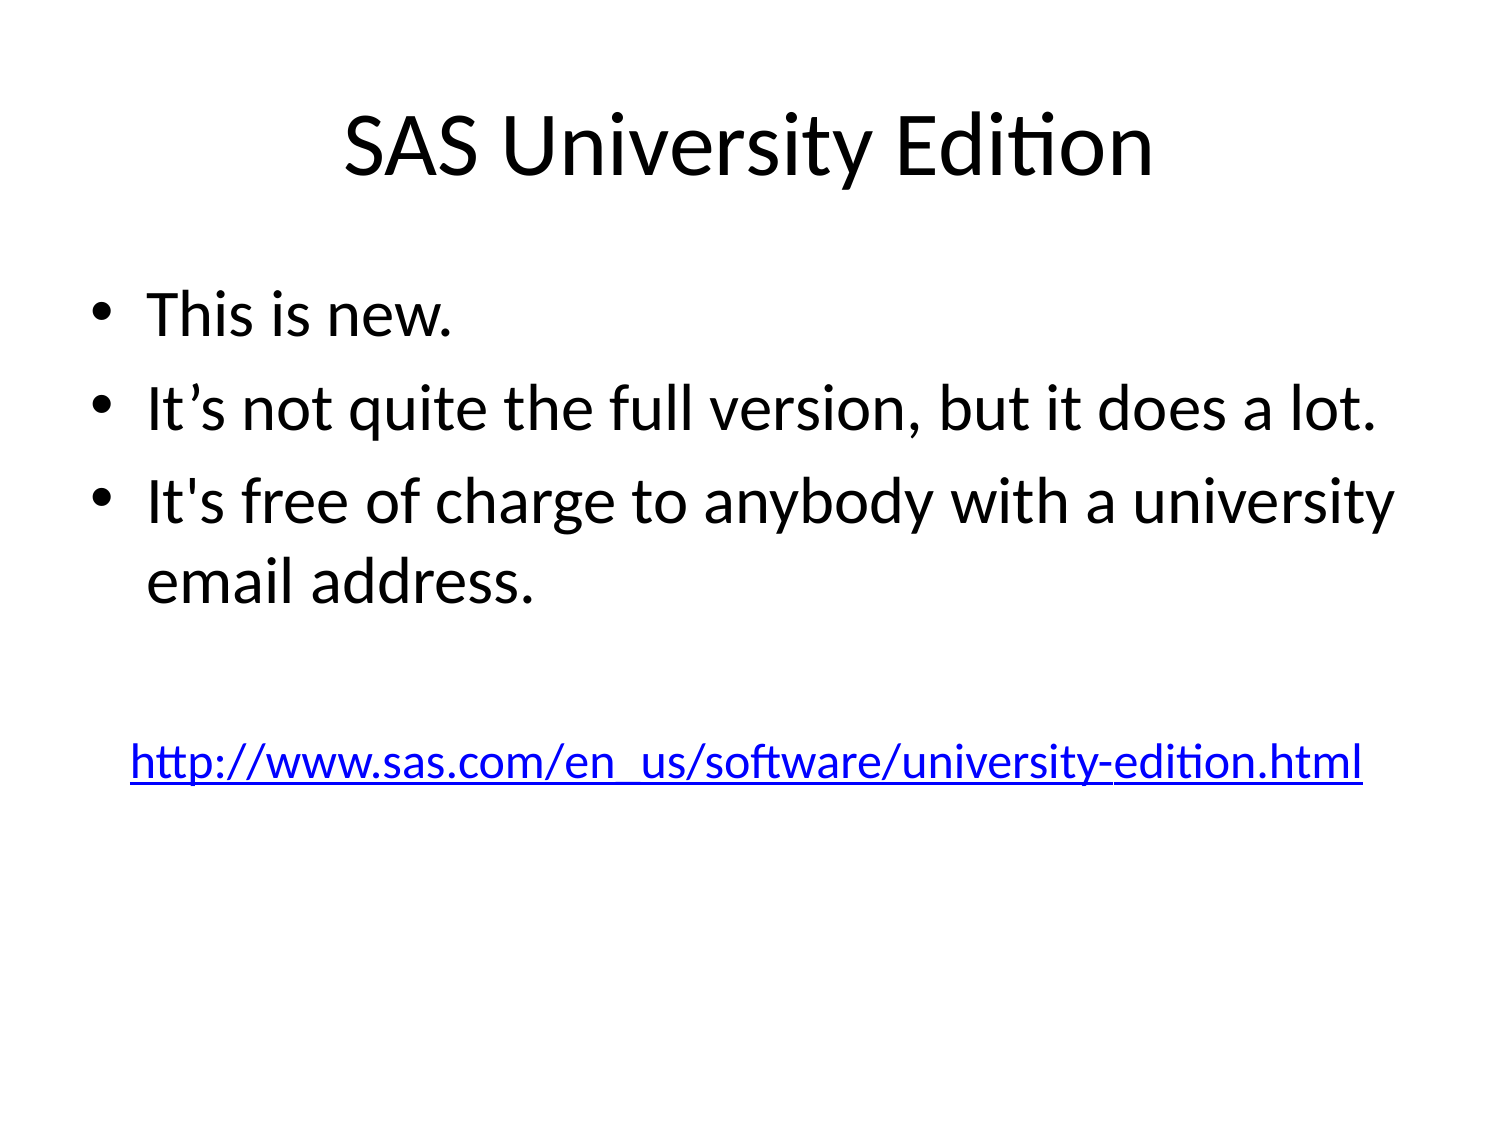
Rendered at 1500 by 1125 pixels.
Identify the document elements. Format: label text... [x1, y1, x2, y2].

title SAS University Edition [75, 45, 1425, 233]
list This is new. It’s not quite the full version, but it does a lot. It's free of charge to anybody with a university email address. [75, 262, 1425, 675]
text_box http://www.sas.com/en_us/software/university-edition.html [115, 721, 1378, 797]
